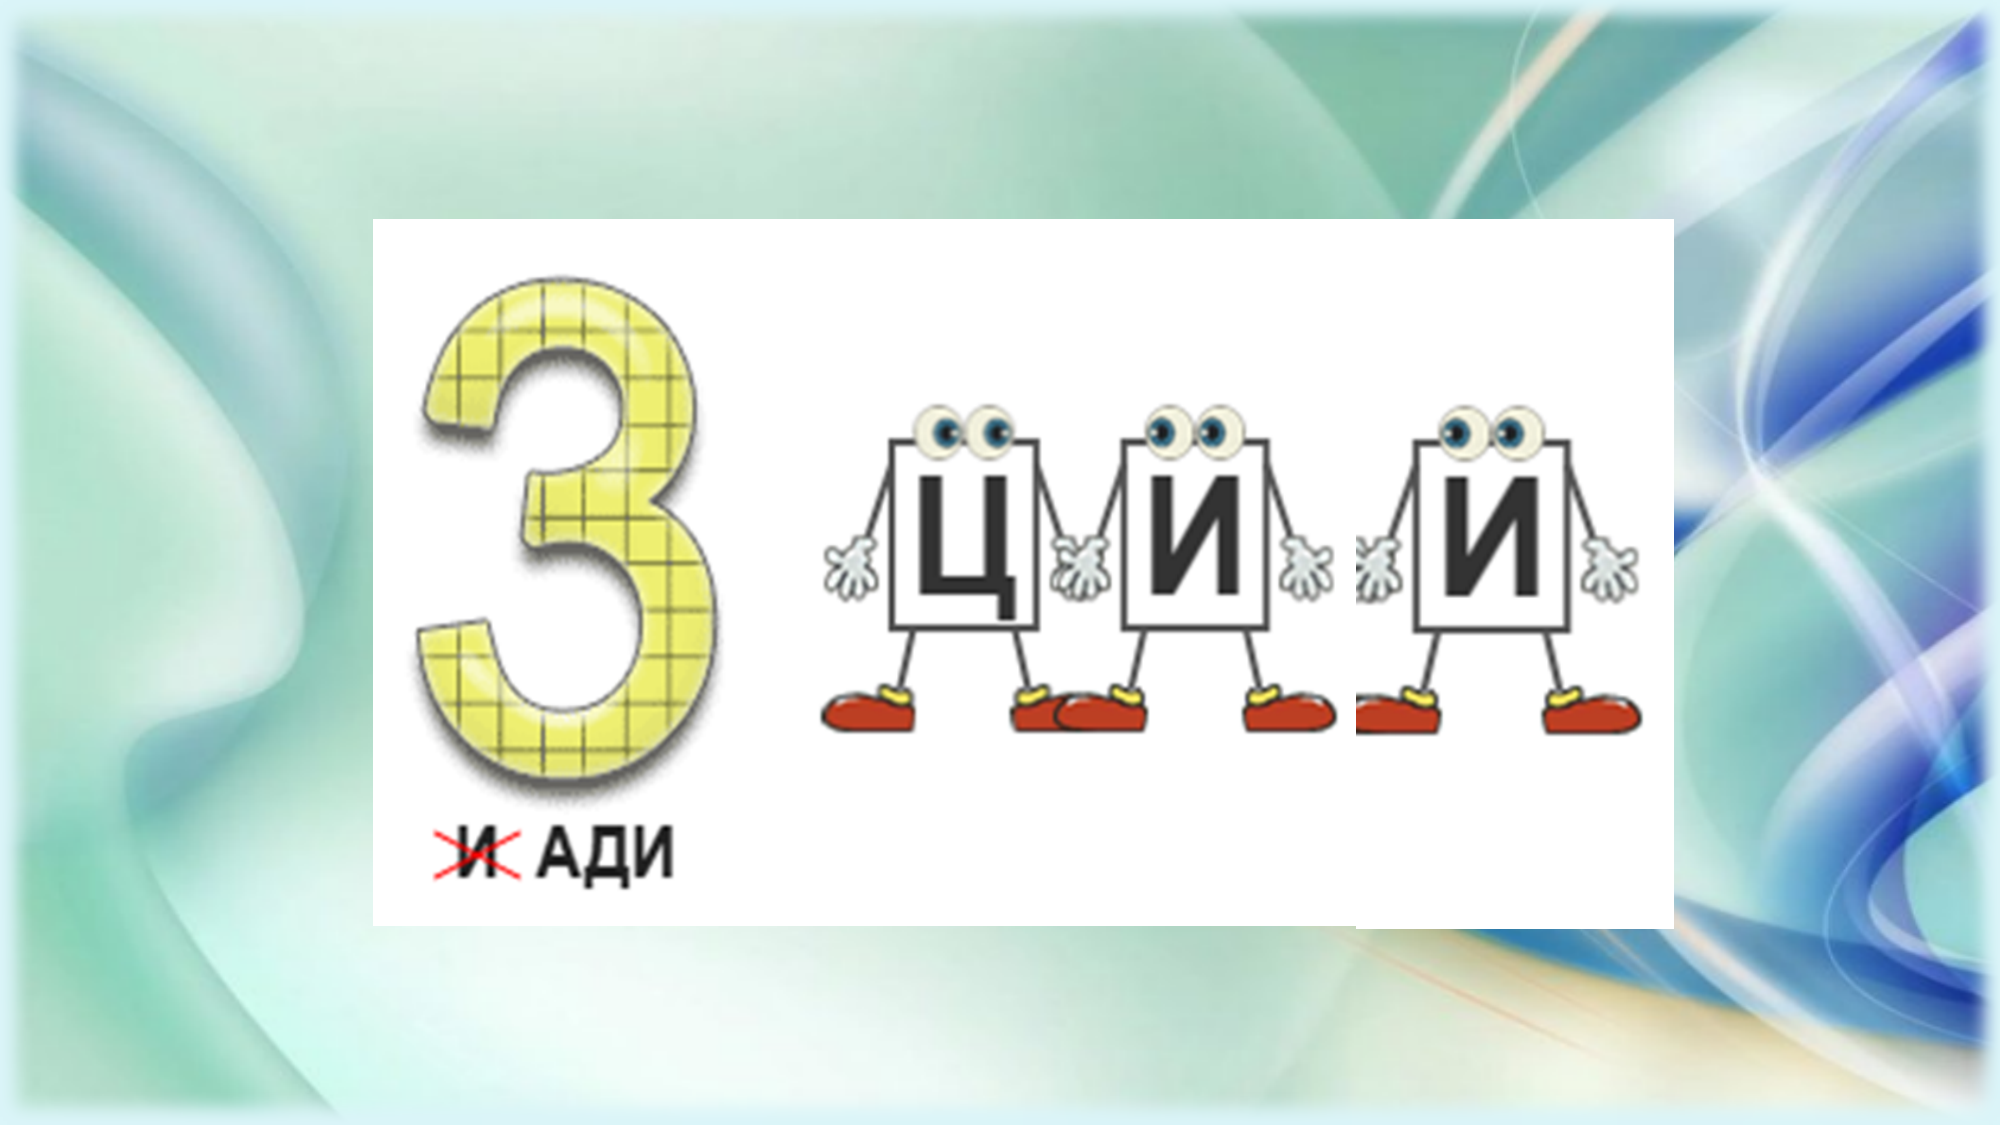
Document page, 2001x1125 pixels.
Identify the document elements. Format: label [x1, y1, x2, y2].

text_box [373, 219, 1674, 929]
picture [0, 0, 2000, 1125]
